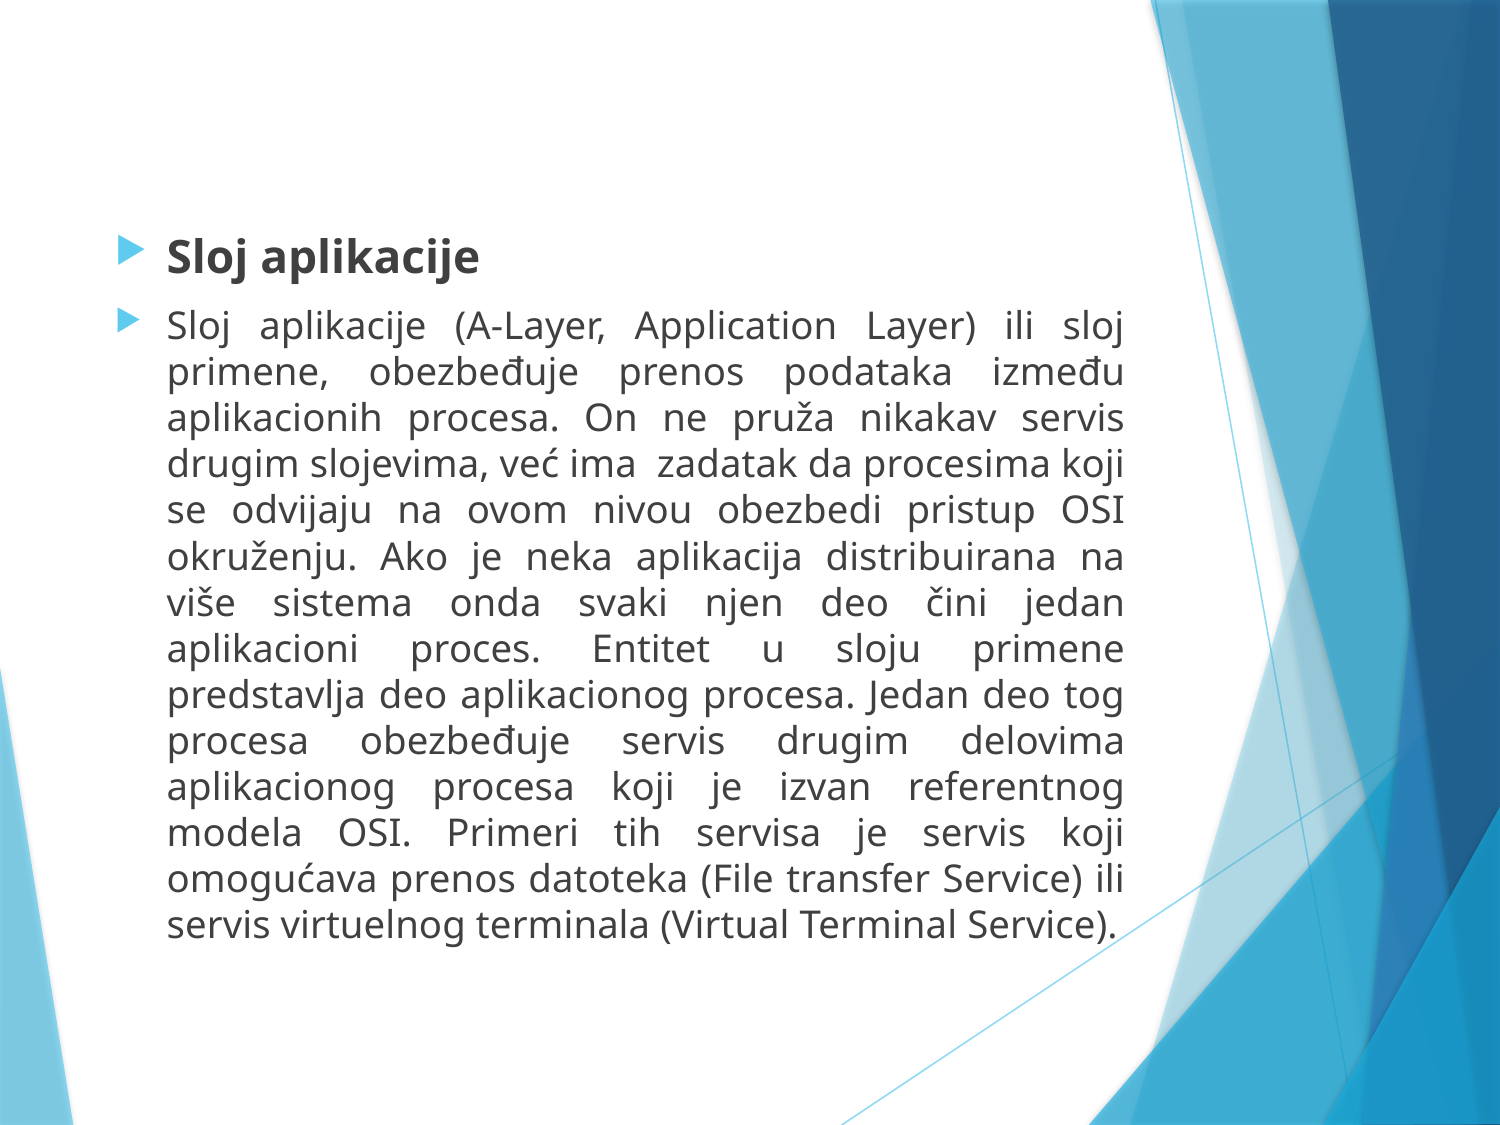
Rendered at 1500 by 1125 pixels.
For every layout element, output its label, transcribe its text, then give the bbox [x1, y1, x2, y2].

list Sloj aplikacije Sloj aplikacije (A-Layer, Application Layer) ili sloj primene, obezbeđuje prenos podataka između aplikacionih procesa. On ne pruža nikakav servis drugim slojevima, već ima zadatak da procesima koji se odvijaju na ovom nivou obezbedi pristup OSI okruženju. Ako je neka aplikacija distribuirana na više sistema onda svaki njen deo čini jedan aplikacioni proces. Entitet u sloju primene predstavlja deo aplikacionog procesa. Jedan deo tog procesa obezbeđuje servis drugim delovima aplikacionog procesa koji je izvan referentnog modela OSI. Primeri tih servisa je servis koji omogućava prenos datoteka (File transfer Service) ili servis virtuelnog terminala (Virtual Terminal Service). [99, 219, 1142, 991]
